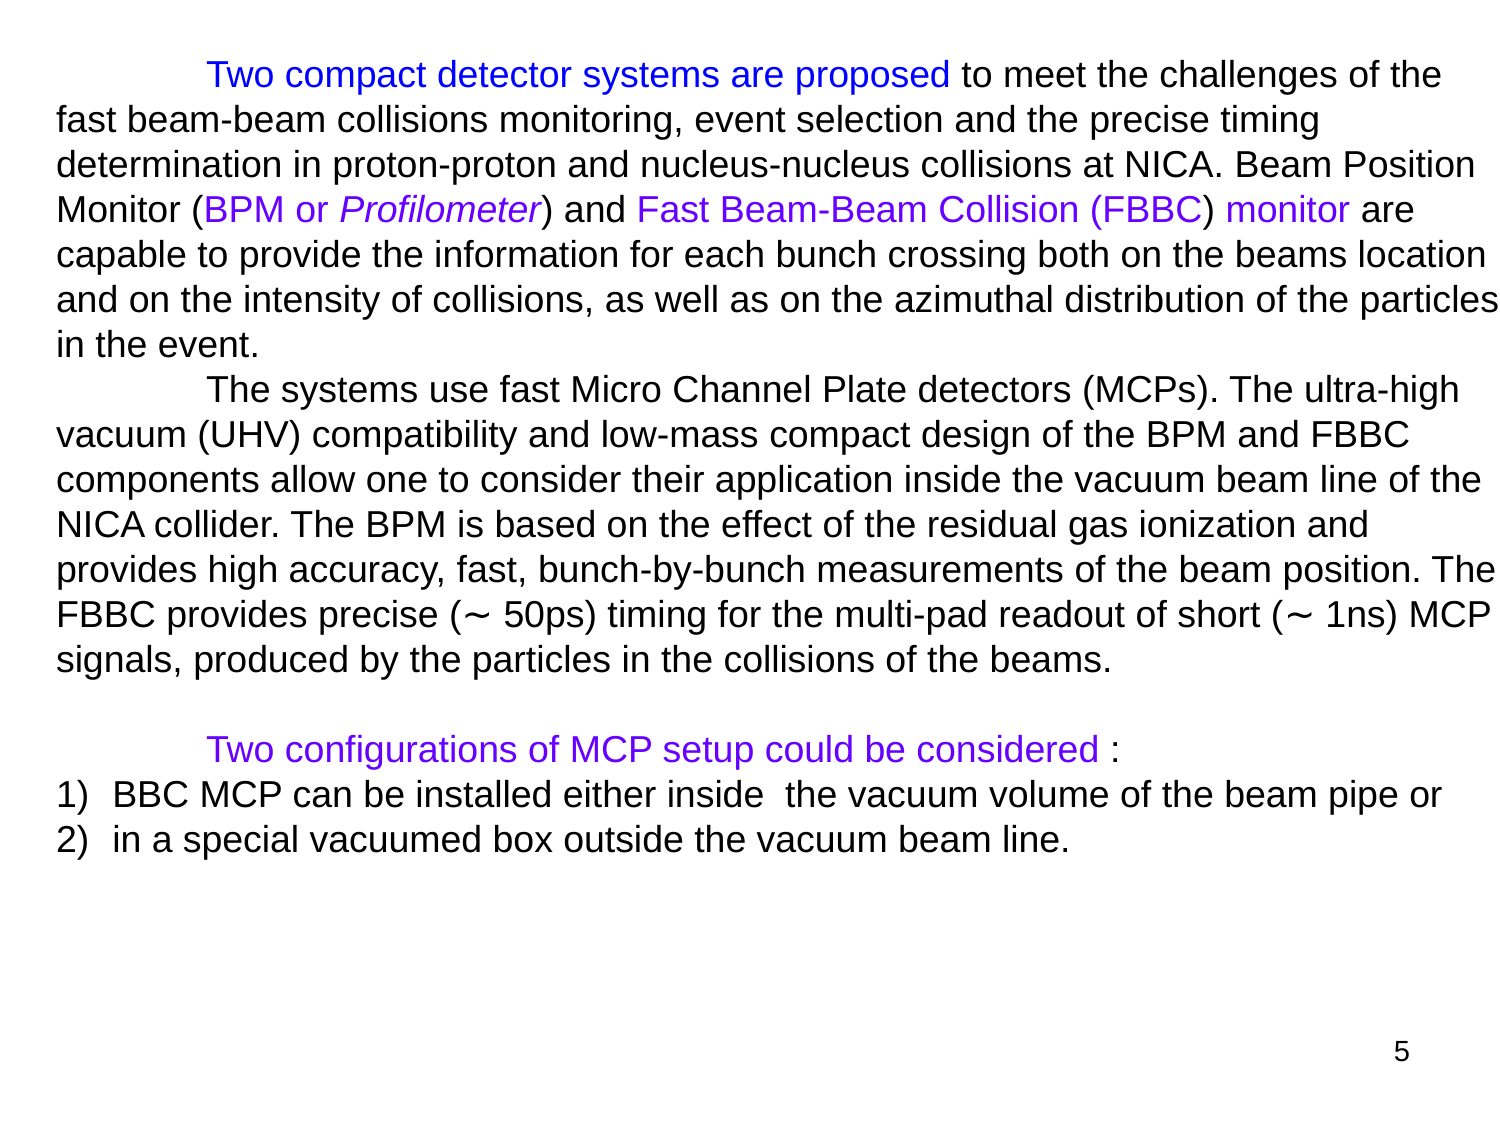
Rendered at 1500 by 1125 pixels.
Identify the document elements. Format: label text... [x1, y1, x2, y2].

text_box Two compact detector systems are proposed to meet the challenges of the fast beam-beam collisions monitoring, event selection and the precise timing determination in proton-proton and nucleus-nucleus collisions at NICA. Beam Position Monitor (BPM or Profilometer) and Fast Beam-Beam Collision (FBBC) monitor are capable to provide the information for each bunch crossing both on the beams location and on the intensity of collisions, as well as on the azimuthal distribution of the particles in the event. The systems use fast Micro Channel Plate detectors (MCPs). The ultra-high vacuum (UHV) compatibility and low-mass compact design of the BPM and FBBC components allow one to consider their application inside the vacuum beam line of the NICA collider. The BPM is based on the effect of the residual gas ionization and provides high accuracy, fast, bunch-by-bunch measurements of the beam position. The FBBC provides precise (∼ 50ps) timing for the multi-pad readout of short (∼ 1ns) MCP signals, produced by the particles in the collisions of the beams. Two configurations of MCP setup could be considered : BBC MCP can be installed either inside the vacuum volume of the beam pipe or in a special vacuumed box outside the vacuum beam line. [41, 42, 1500, 958]
slide_number 5 [1074, 1024, 1425, 1103]
